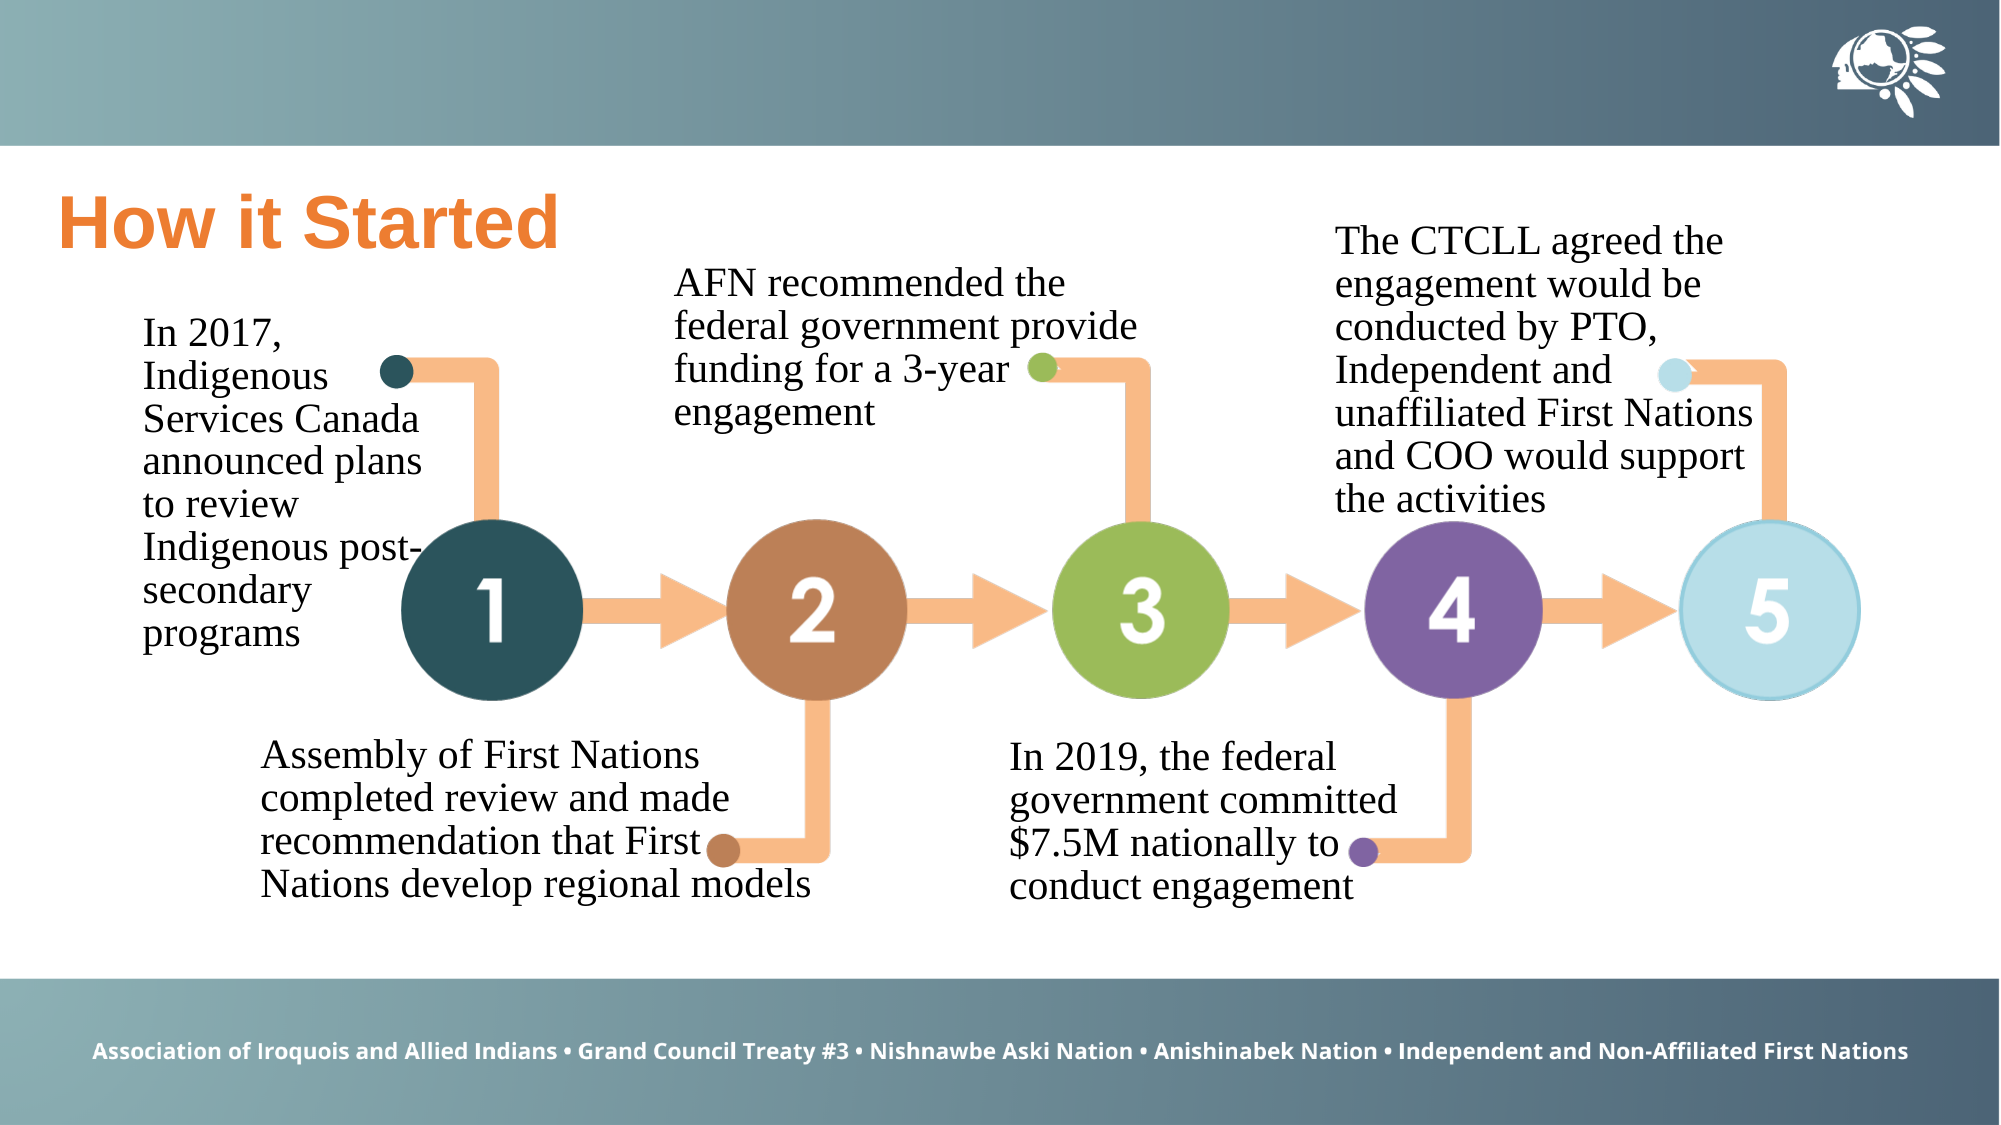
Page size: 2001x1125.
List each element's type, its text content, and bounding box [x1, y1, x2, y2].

text_box In 2019, the federal government committed $7.5M nationally to conduct engagement [994, 868, 1459, 915]
list How it Started [42, 176, 1343, 304]
text_box The CTCLL agreed the engagement would be conducted by PTO, Independent and unaffiliated First Nations and COO would support the activities [1320, 213, 1816, 352]
picture [0, 0, 2000, 1125]
text_box Assembly of First Nations completed review and made recommendation that First Nations develop regional models [245, 727, 831, 914]
text_box In 2017, Indigenous Services Canada announced plans to review Indigenous post-secondary programs [127, 304, 465, 663]
text_box AFN recommended the federal government provide funding for a 3-year engagement [658, 254, 1156, 352]
